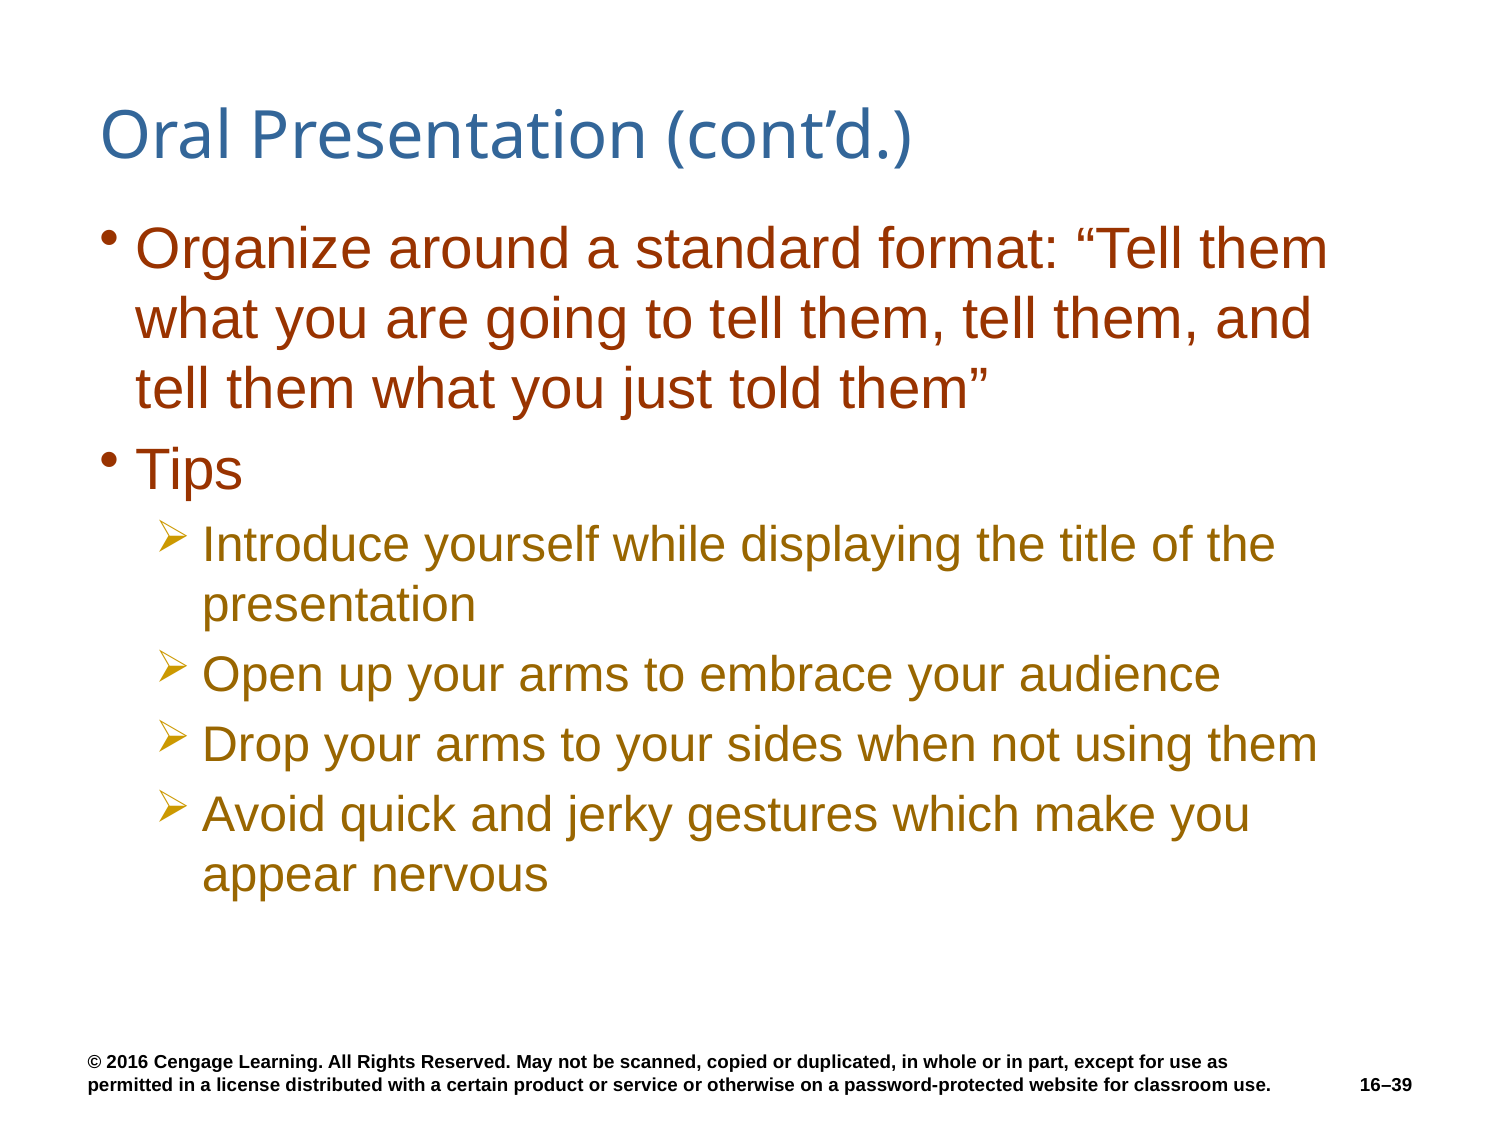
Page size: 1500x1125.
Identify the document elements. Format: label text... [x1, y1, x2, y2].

footer © 2016 Cengage Learning. All Rights Reserved. May not be scanned, copied or duplicated, in whole or in part, except for use as permitted in a license distributed with a certain product or service or otherwise on a password-protected website for classroom use. [87, 1057, 1050, 1103]
title Oral Presentation (cont’d.) [84, 84, 1414, 140]
slide_number 16–39 [1050, 1042, 1413, 1103]
list Organize around a standard format: “Tell them what you are going to tell them, tell them, and tell them what you just told them” Tips Introduce yourself while displaying the title of the presentation Open up your arms to embrace your audience Drop your arms to your sides when not using them Avoid quick and jerky gestures which make you appear nervous [84, 202, 1414, 1013]
